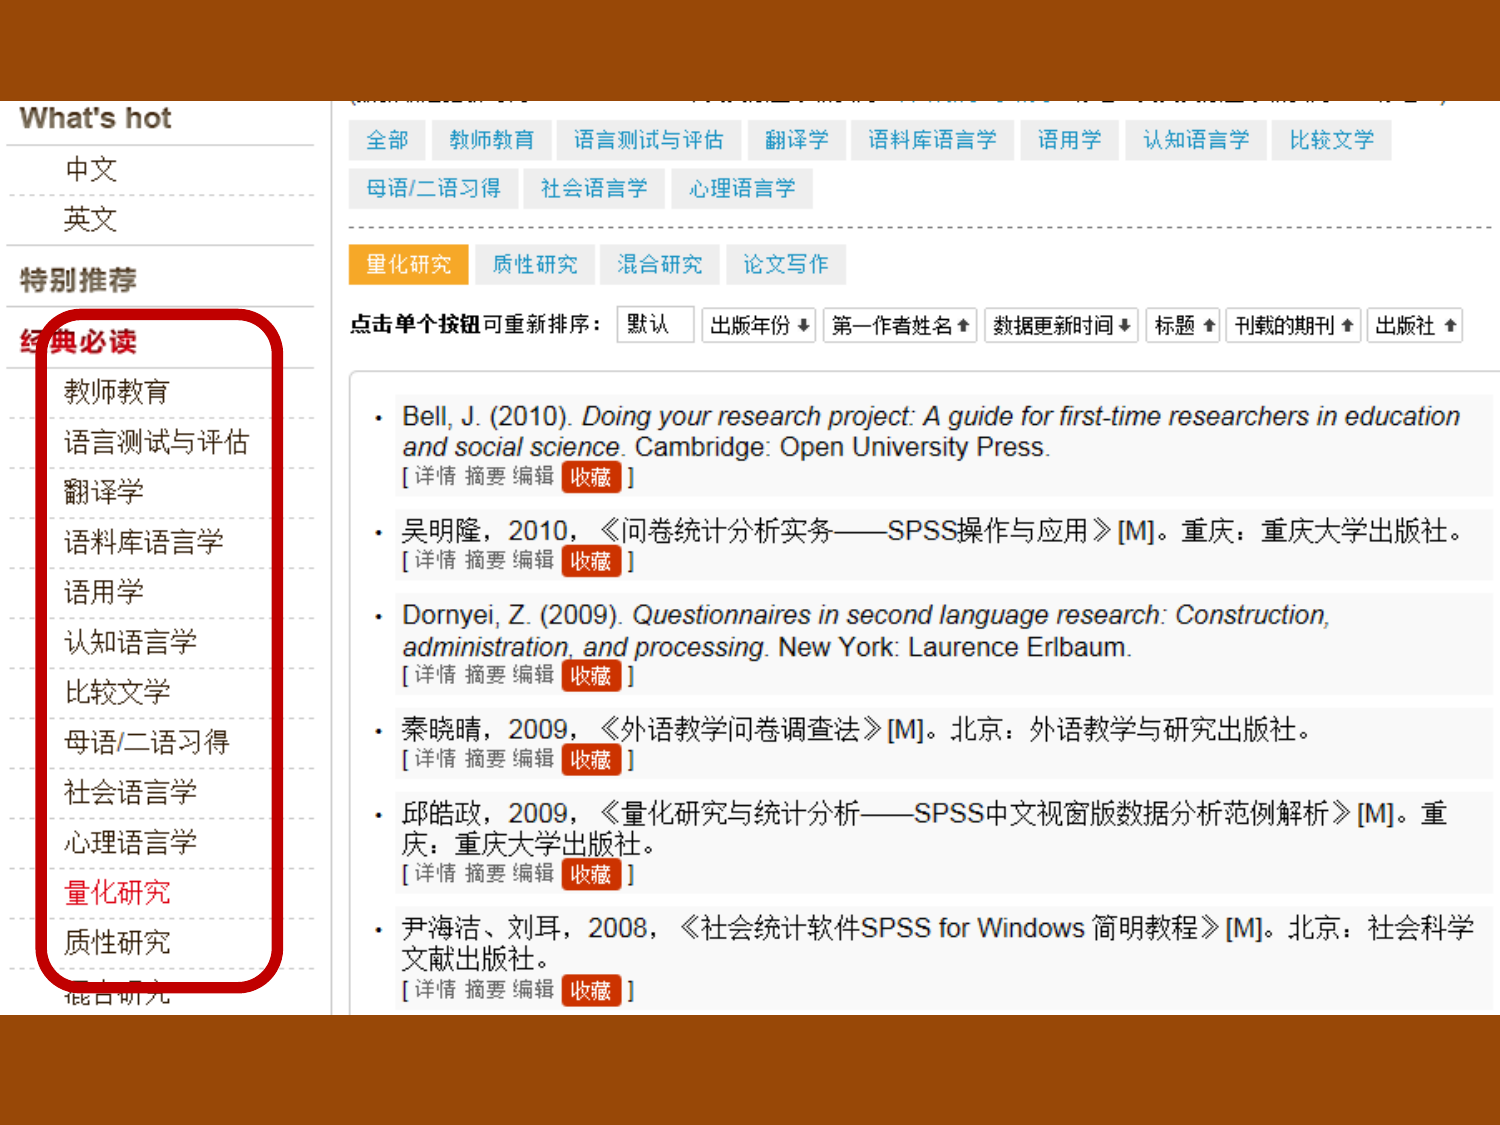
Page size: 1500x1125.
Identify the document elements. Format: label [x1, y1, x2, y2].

picture [0, 101, 1500, 1016]
